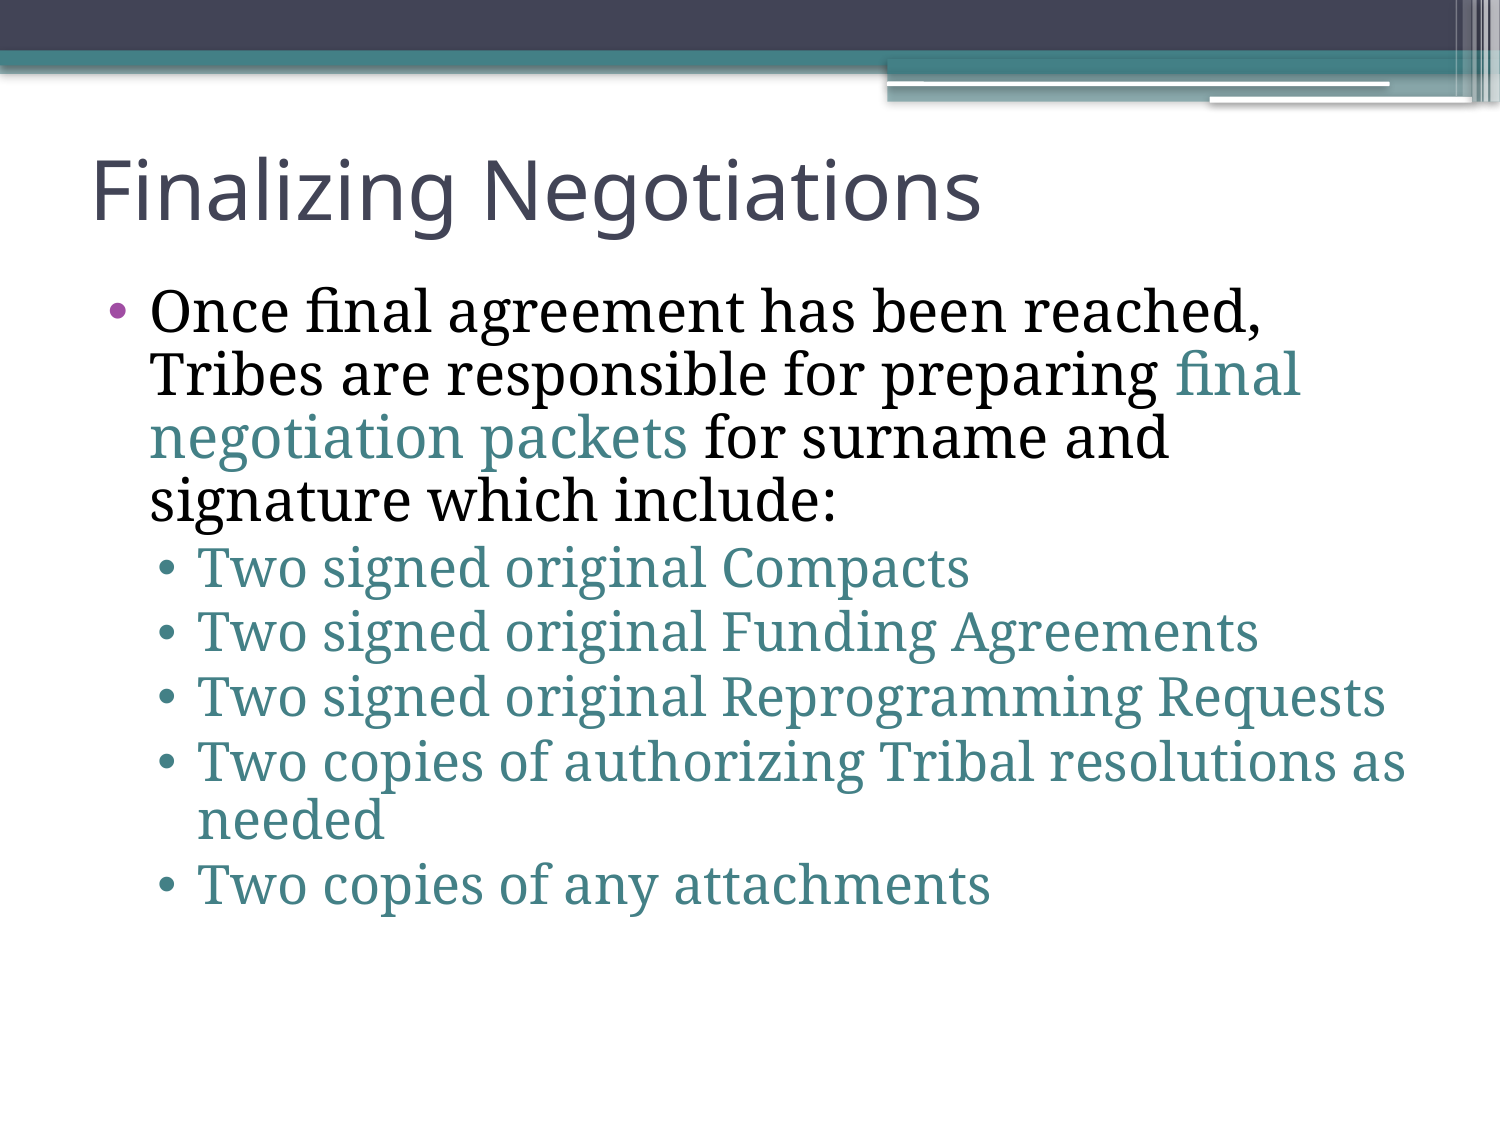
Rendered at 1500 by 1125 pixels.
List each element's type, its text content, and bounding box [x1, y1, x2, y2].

list Once final agreement has been reached, Tribes are responsible for preparing final negotiation packets for surname and signature which include: Two signed original Compacts Two signed original Funding Agreements Two signed original Reprogramming Requests Two copies of authorizing Tribal resolutions as needed Two copies of any attachments [75, 275, 1425, 1025]
title Finalizing Negotiations [75, 99, 1425, 275]
